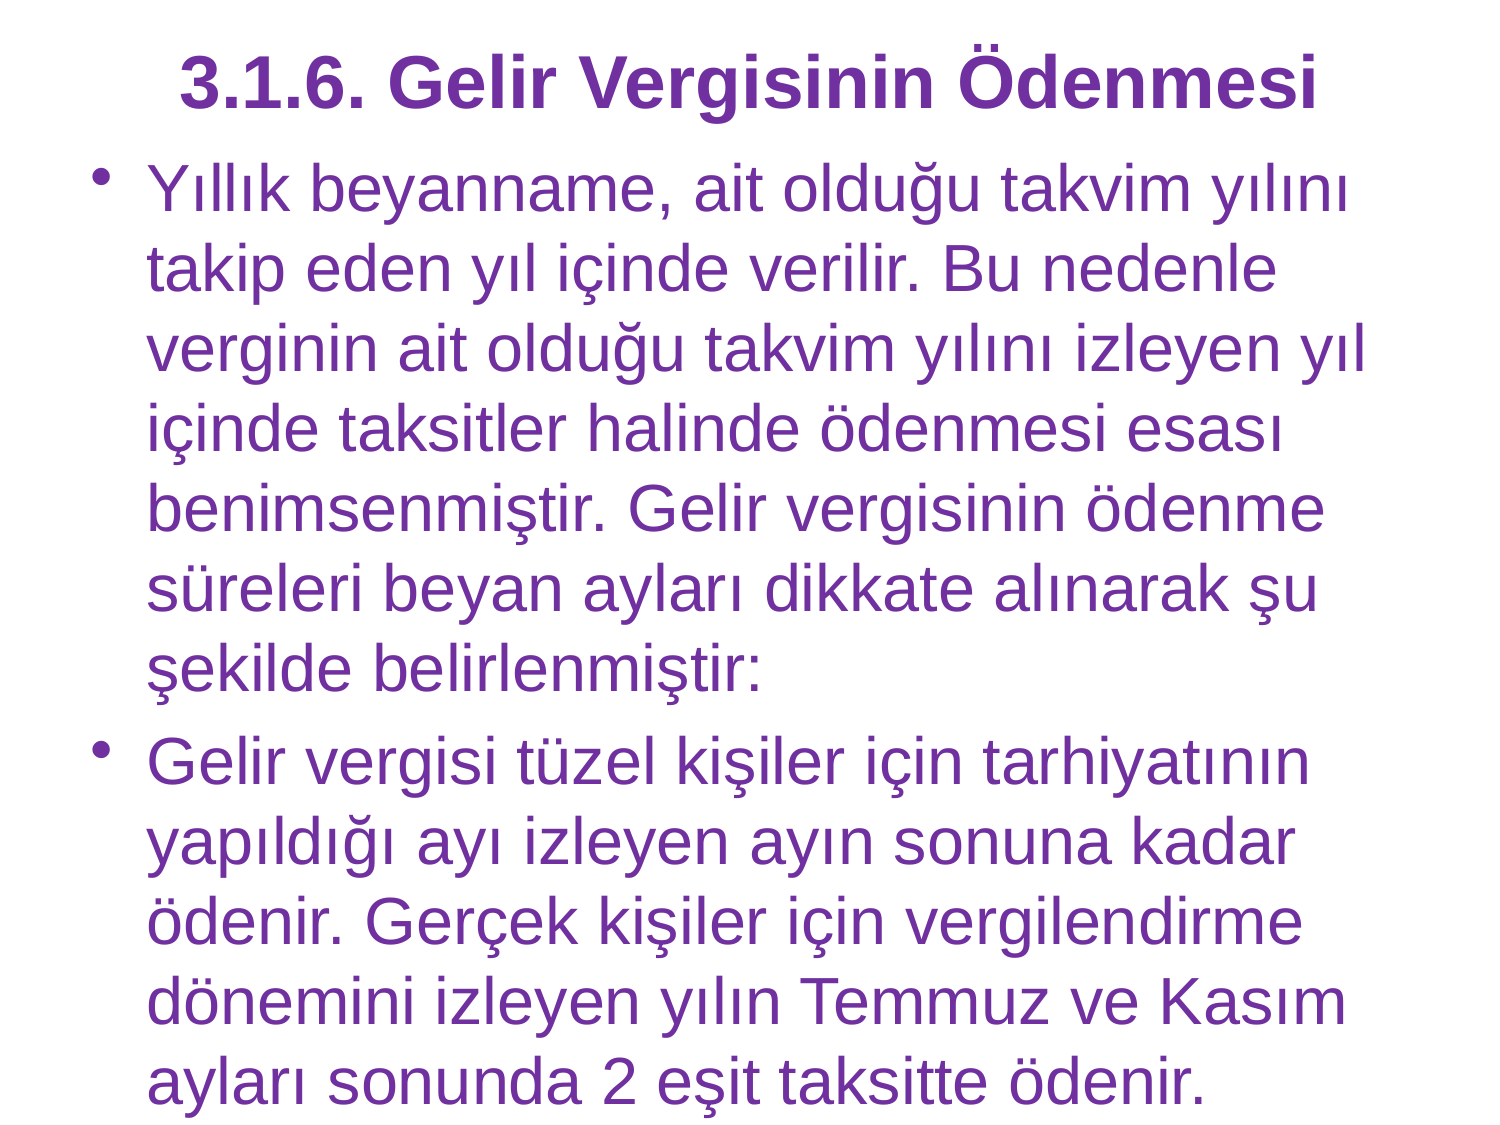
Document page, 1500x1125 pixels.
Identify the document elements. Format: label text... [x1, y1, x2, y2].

title 3.1.6. Gelir Vergisinin Ödenmesi [75, 19, 1425, 137]
list Yıllık beyanname, ait olduğu takvim yılını takip eden yıl içinde verilir. Bu nedenle verginin ait olduğu takvim yılını izleyen yıl içinde taksitler halinde ödenmesi esası benimsenmiştir. Gelir vergisinin ödenme süreleri beyan ayları dikkate alınarak şu şekilde belirlenmiştir: Gelir vergisi tüzel kişiler için tarhiyatının yapıldığı ayı izleyen ayın sonuna kadar ödenir. Gerçek kişiler için vergilendirme dönemini izleyen yılın Temmuz ve Kasım ayları sonunda 2 eşit taksitte ödenir. [75, 137, 1425, 1125]
